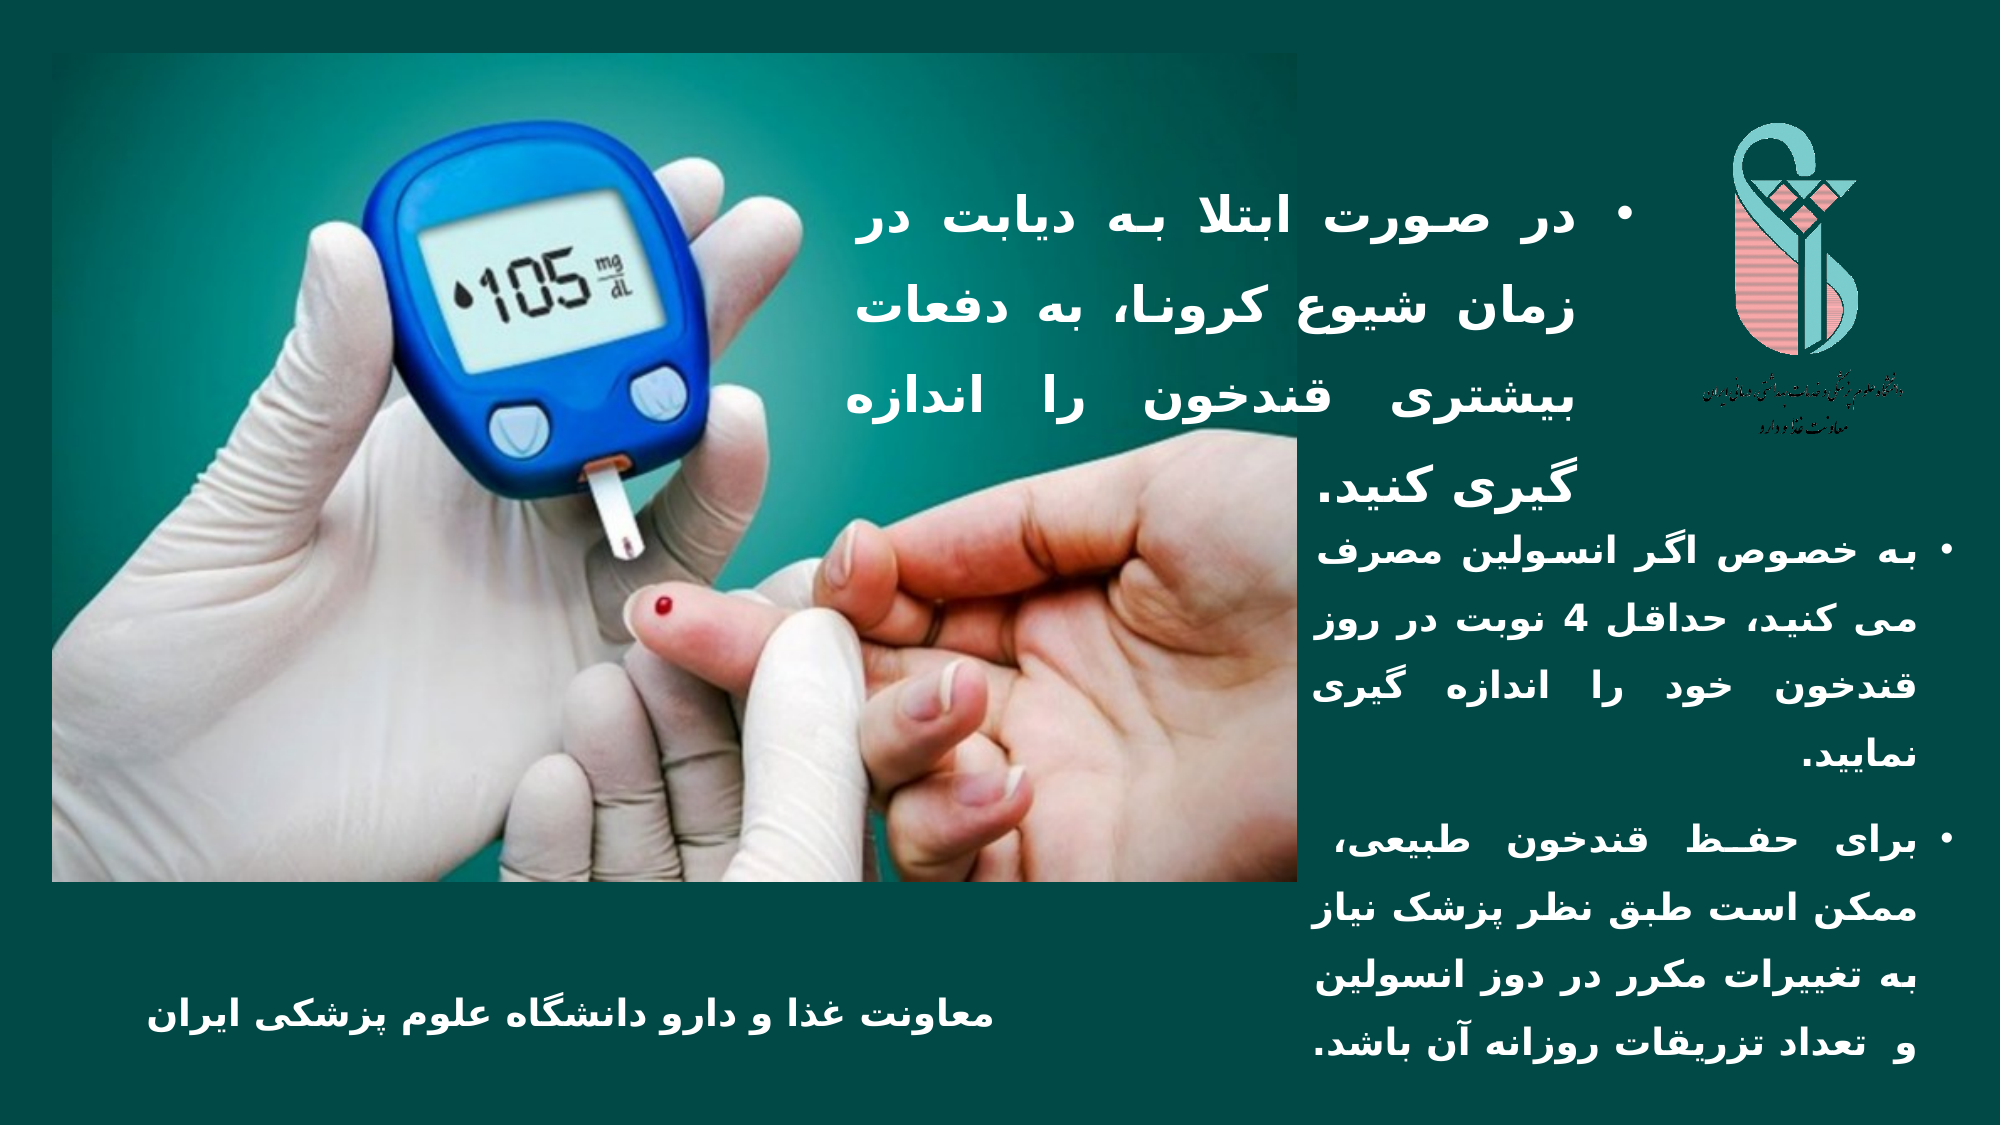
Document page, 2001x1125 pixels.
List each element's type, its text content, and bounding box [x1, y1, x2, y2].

picture [52, 52, 1297, 882]
picture [1671, 94, 1935, 466]
text_box معاونت غذا و دارو دانشگاه علوم پزشکی ایران [131, 981, 1011, 1041]
list به خصوص اگر انسولین مصرف می کنید، حداقل 4 نوبت در روز قندخون خود را اندازه گیری نمایید. برای حفظ قندخون طبیعی، ممکن است طبق نظر پزشک نیاز به تغییرات مکرر در دوز انسولین و تعداد تزریقات روزانه آن باشد. [1296, 414, 1968, 1121]
text_box در صورت ابتلا به دیابت در زمان شیوع کرونا، به دفعات بیشتری قندخون را اندازه گیری کنید. [1297, 144, 1649, 520]
